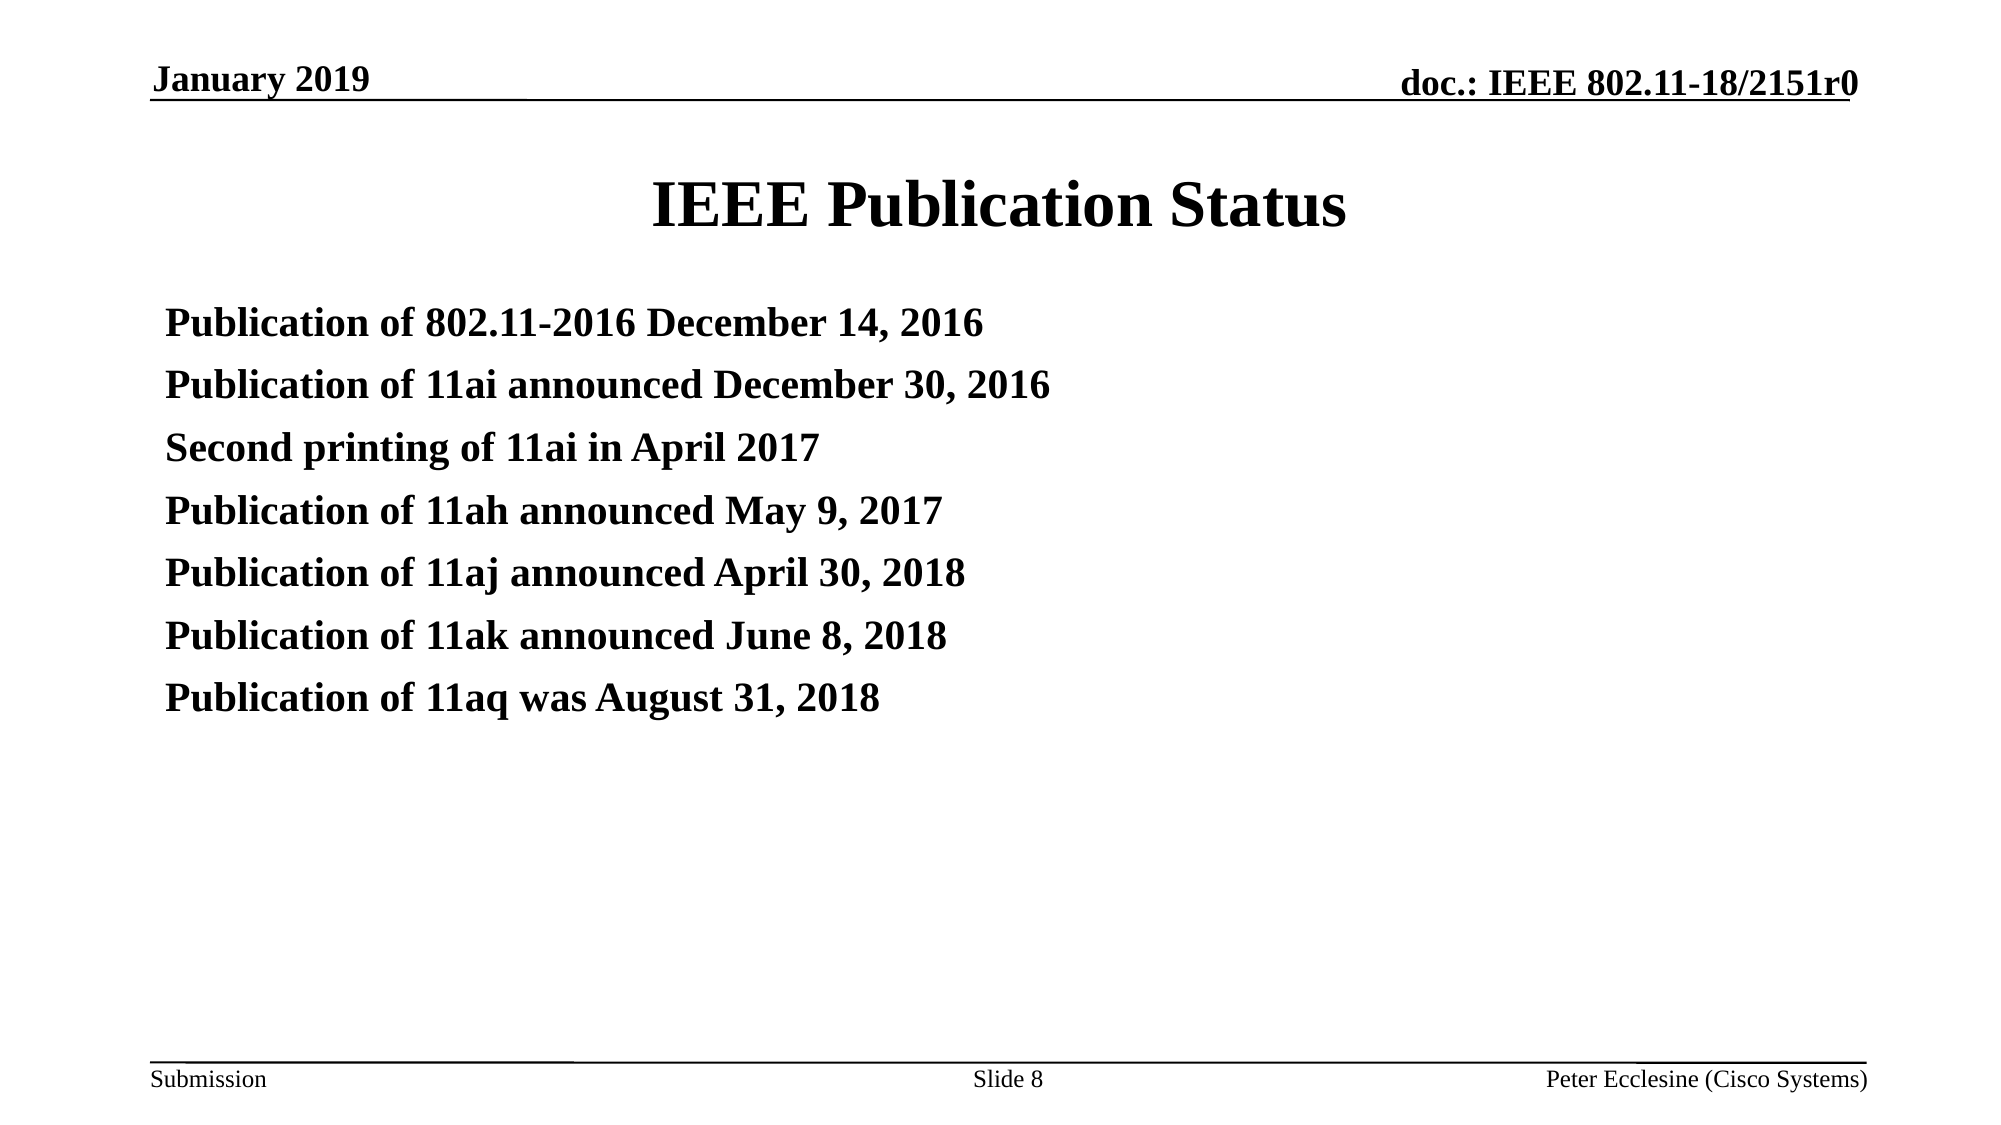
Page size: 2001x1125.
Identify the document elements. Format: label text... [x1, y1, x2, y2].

slide_number Slide 8 [950, 1061, 1067, 1123]
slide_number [152, 54, 563, 100]
list Publication of 802.11-2016 December 14, 2016 Publication of 11ai announced December 30, 2016 Second printing of 11ai in April 2017 Publication of 11ah announced May 9, 2017 Publication of 11aj announced April 30, 2018 Publication of 11ak announced June 8, 2018 Publication of 11aq was August 31, 2018 [149, 286, 1850, 1000]
footer Peter Ecclesine (Cisco Systems) [1171, 1061, 1869, 1093]
title IEEE Publication Status [149, 112, 1850, 286]
